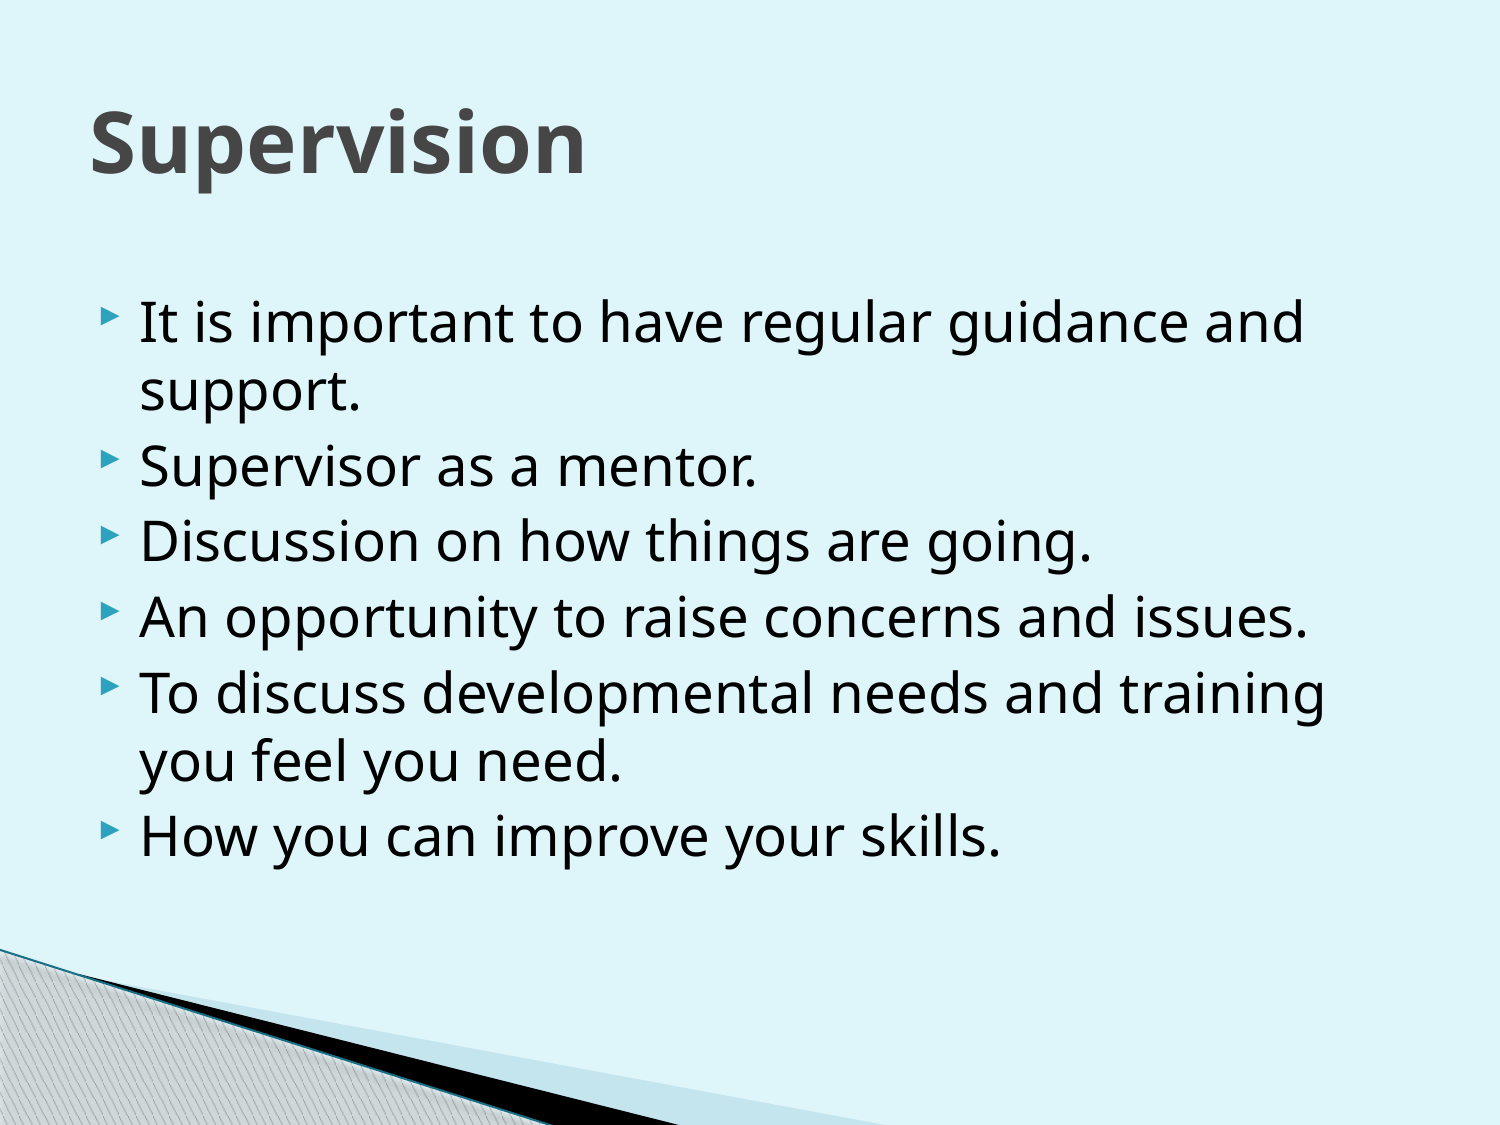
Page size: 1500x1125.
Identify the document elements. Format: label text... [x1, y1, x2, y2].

list It is important to have regular guidance and support. Supervisor as a mentor. Discussion on how things are going. An opportunity to raise concerns and issues. To discuss developmental needs and training you feel you need. How you can improve your skills. [64, 278, 1415, 1022]
title Supervision [75, 45, 1425, 233]
